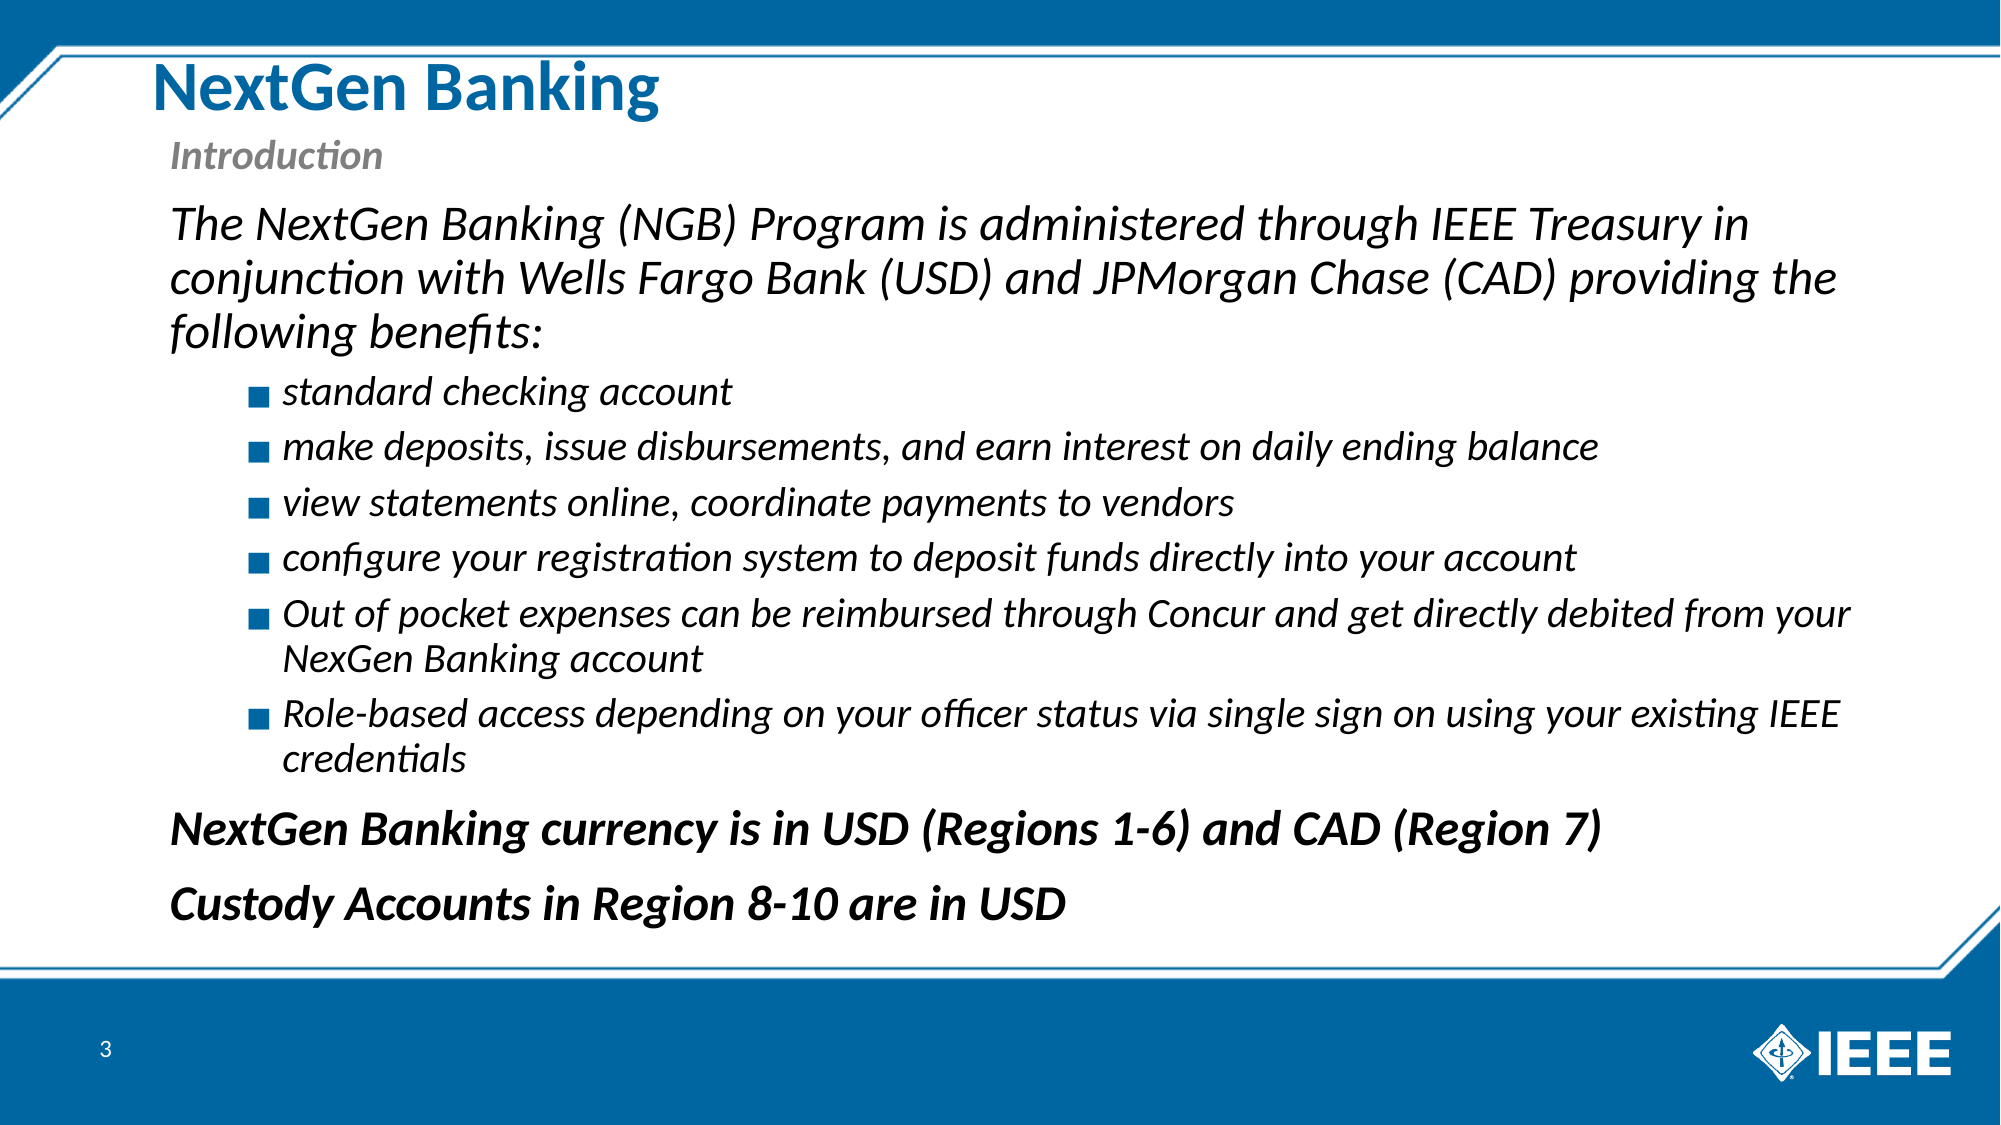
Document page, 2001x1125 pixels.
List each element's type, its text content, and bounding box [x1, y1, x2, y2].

title NextGen Banking [137, 47, 1863, 133]
picture [0, 876, 2000, 1125]
list The NextGen Banking (NGB) Program is administered through IEEE Treasury in conjunction with Wells Fargo Bank (USD) and JPMorgan Chase (CAD) providing the following benefits: standard checking account make deposits, issue disbursements, and earn interest on daily ending balance view statements online, coordinate payments to vendors configure your registration system to deposit funds directly into your account Out of pocket expenses can be reimbursed through Concur and get directly debited from your NexGen Banking account Role-based access depending on your officer status via single sign on using your existing IEEE credentials NextGen Banking currency is in USD (Regions 1-6) and CAD (Region 7) Custody Accounts in Region 8-10 are in USD [154, 189, 1962, 962]
picture [0, 0, 2000, 148]
slide_number ‹#› [84, 1017, 191, 1078]
list Introduction [154, 126, 1880, 170]
